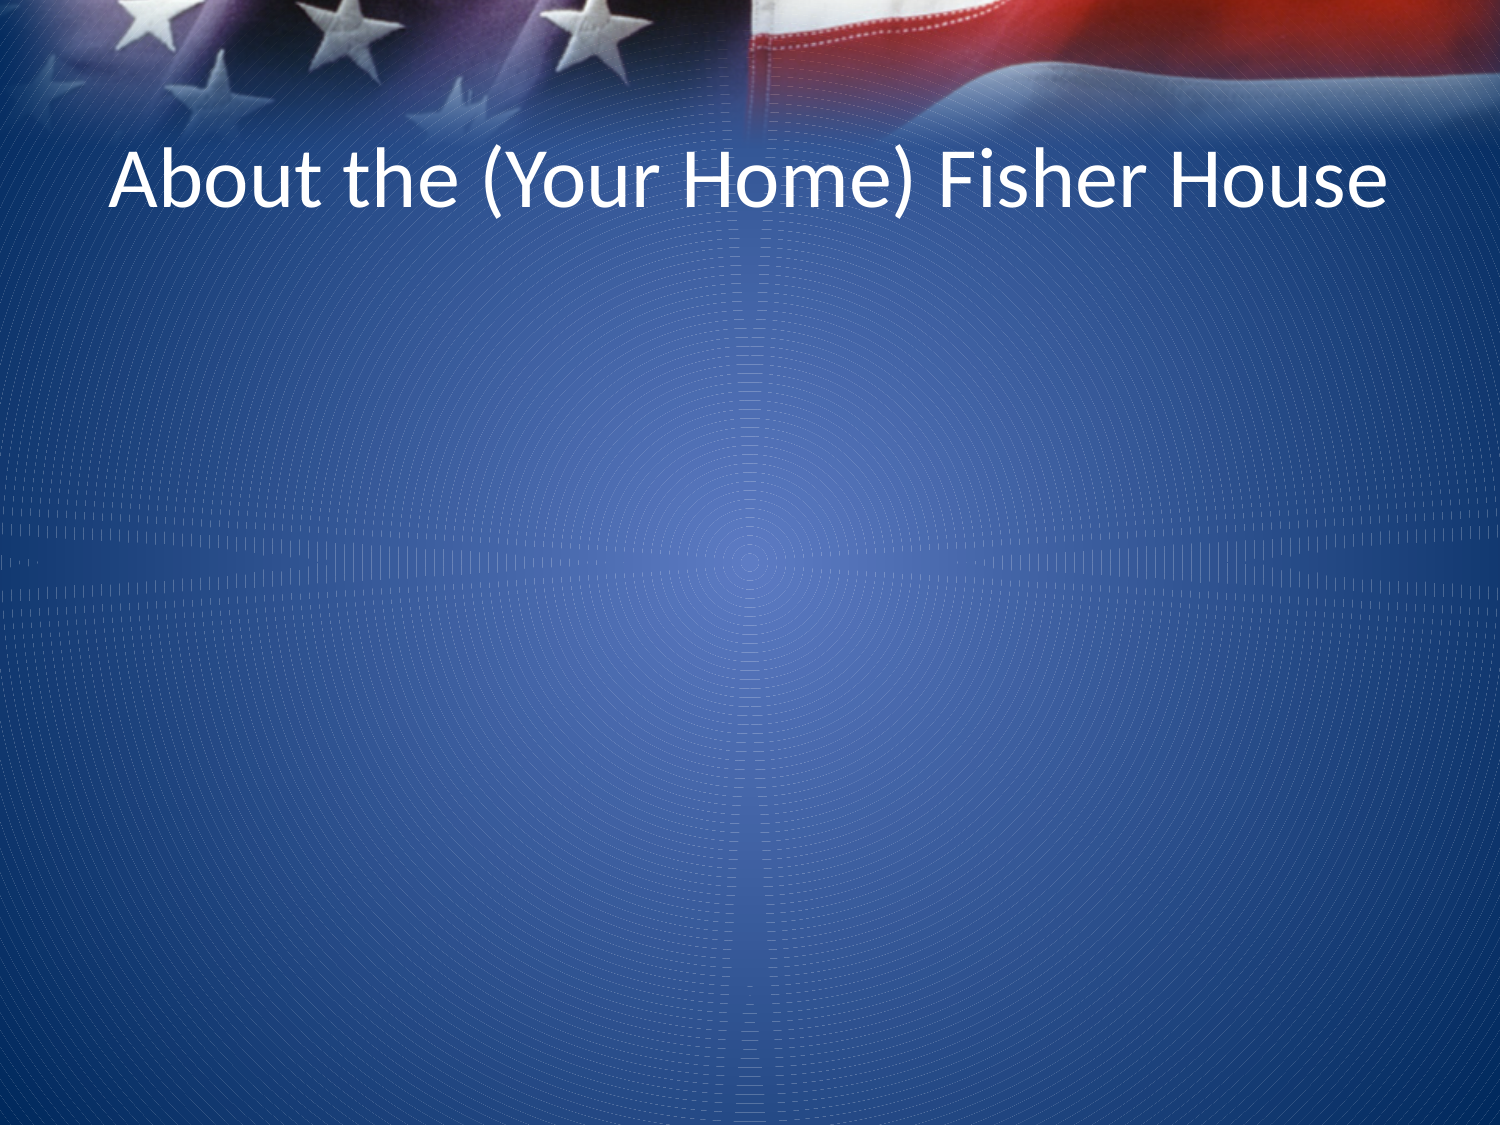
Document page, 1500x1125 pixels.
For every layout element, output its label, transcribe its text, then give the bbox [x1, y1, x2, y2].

title About the (Your Home) Fisher House [75, 160, 1425, 233]
picture [0, 0, 1500, 149]
